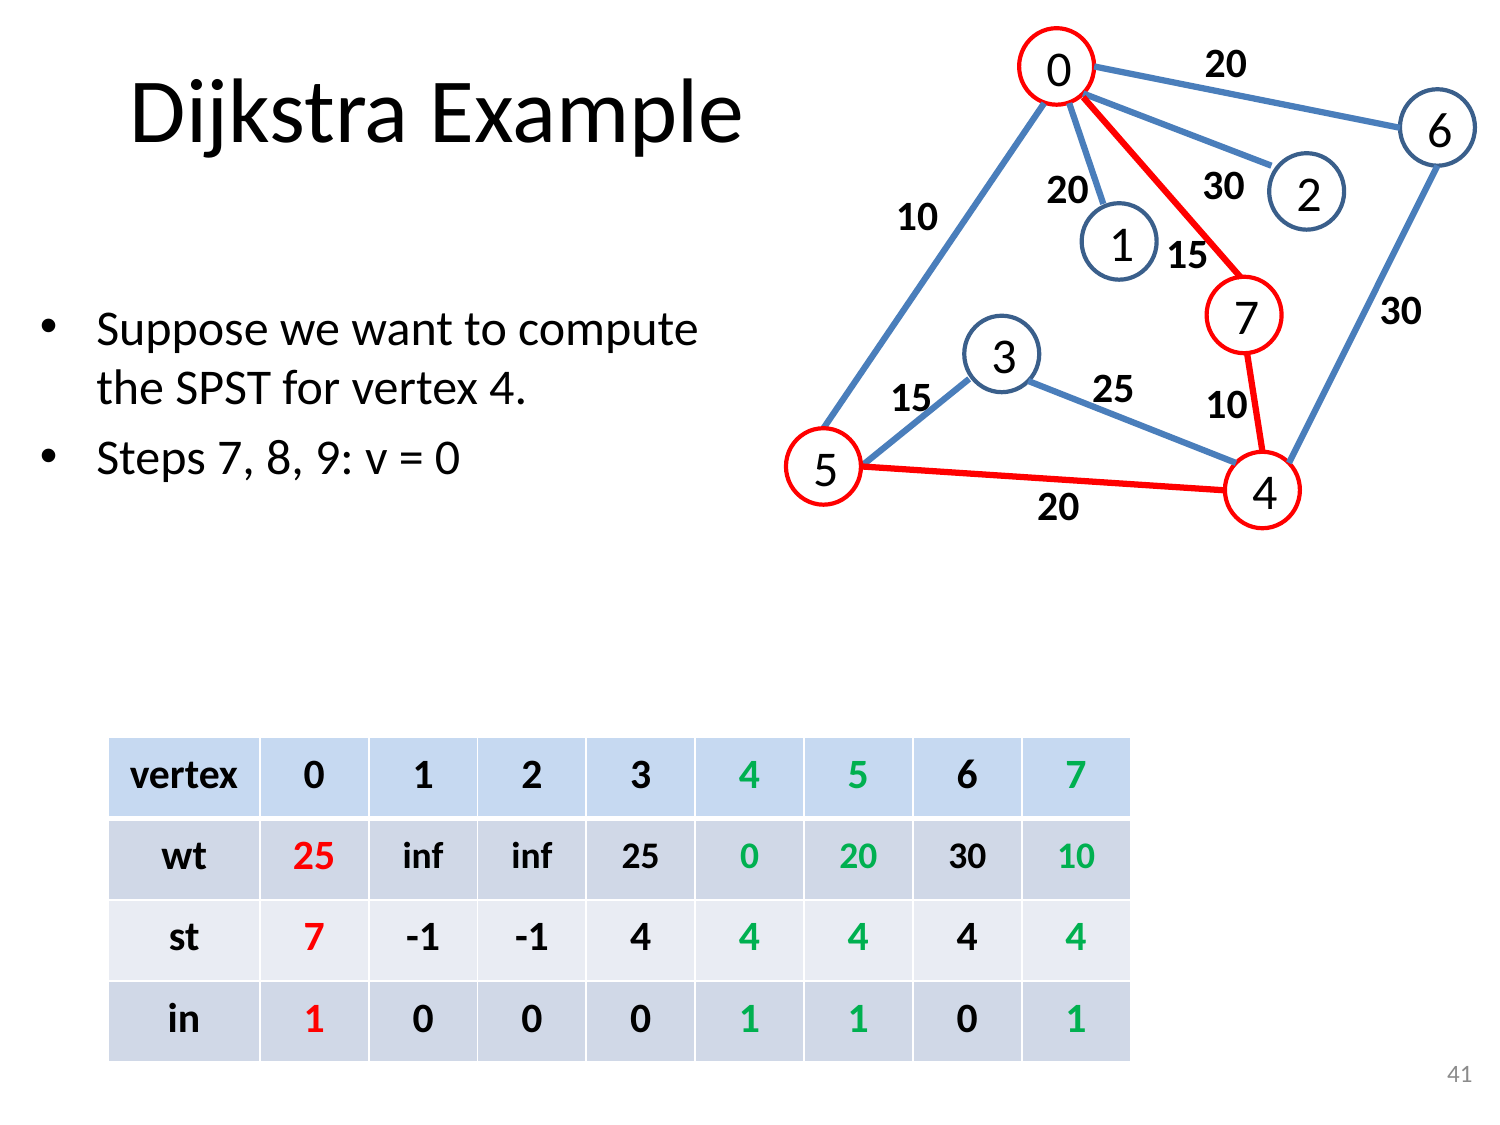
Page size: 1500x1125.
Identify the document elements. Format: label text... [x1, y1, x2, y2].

table_header vertex [109, 738, 259, 816]
table_header 3 [587, 738, 694, 816]
table_header 7 [1023, 738, 1130, 816]
table_cell 0 [587, 982, 694, 1061]
table_cell 4 [914, 901, 1021, 980]
title Dijkstra Example [75, 12, 800, 200]
table_cell 4 [587, 901, 694, 980]
table_header 2 [478, 738, 585, 816]
table_cell 25 [261, 821, 368, 899]
table_header 5 [805, 738, 912, 816]
slide_number 41 [1137, 1042, 1488, 1103]
table_cell 0 [696, 821, 803, 899]
table_cell 1 [696, 982, 803, 1061]
table_cell 30 [914, 821, 1021, 899]
table_header 6 [914, 738, 1021, 816]
table_cell 20 [805, 821, 912, 899]
table_cell 10 [1023, 821, 1130, 899]
table_header 0 [261, 738, 368, 816]
table_cell inf [370, 821, 477, 899]
table_cell 1 [1023, 982, 1130, 1061]
table_cell 4 [1023, 901, 1130, 980]
table_cell st [109, 901, 259, 980]
table_cell 7 [261, 901, 368, 980]
table_cell -1 [478, 901, 585, 980]
table_cell 4 [696, 901, 803, 980]
table_cell 0 [370, 982, 477, 1061]
table_cell 0 [478, 982, 585, 1061]
table_cell wt [109, 821, 259, 899]
table_cell 4 [805, 901, 912, 980]
table_cell 25 [587, 821, 694, 899]
table_cell 0 [914, 982, 1021, 1061]
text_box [785, 27, 1476, 538]
table_cell 1 [805, 982, 912, 1061]
table_cell inf [478, 821, 585, 899]
table_header 4 [696, 738, 803, 816]
list Suppose we want to compute the SPST for vertex 4. Steps 7, 8, 9: v = 0 [24, 287, 912, 833]
table_cell in [109, 982, 259, 1061]
table_header 1 [370, 738, 477, 816]
table_cell -1 [370, 901, 477, 980]
table_cell 1 [261, 982, 368, 1061]
